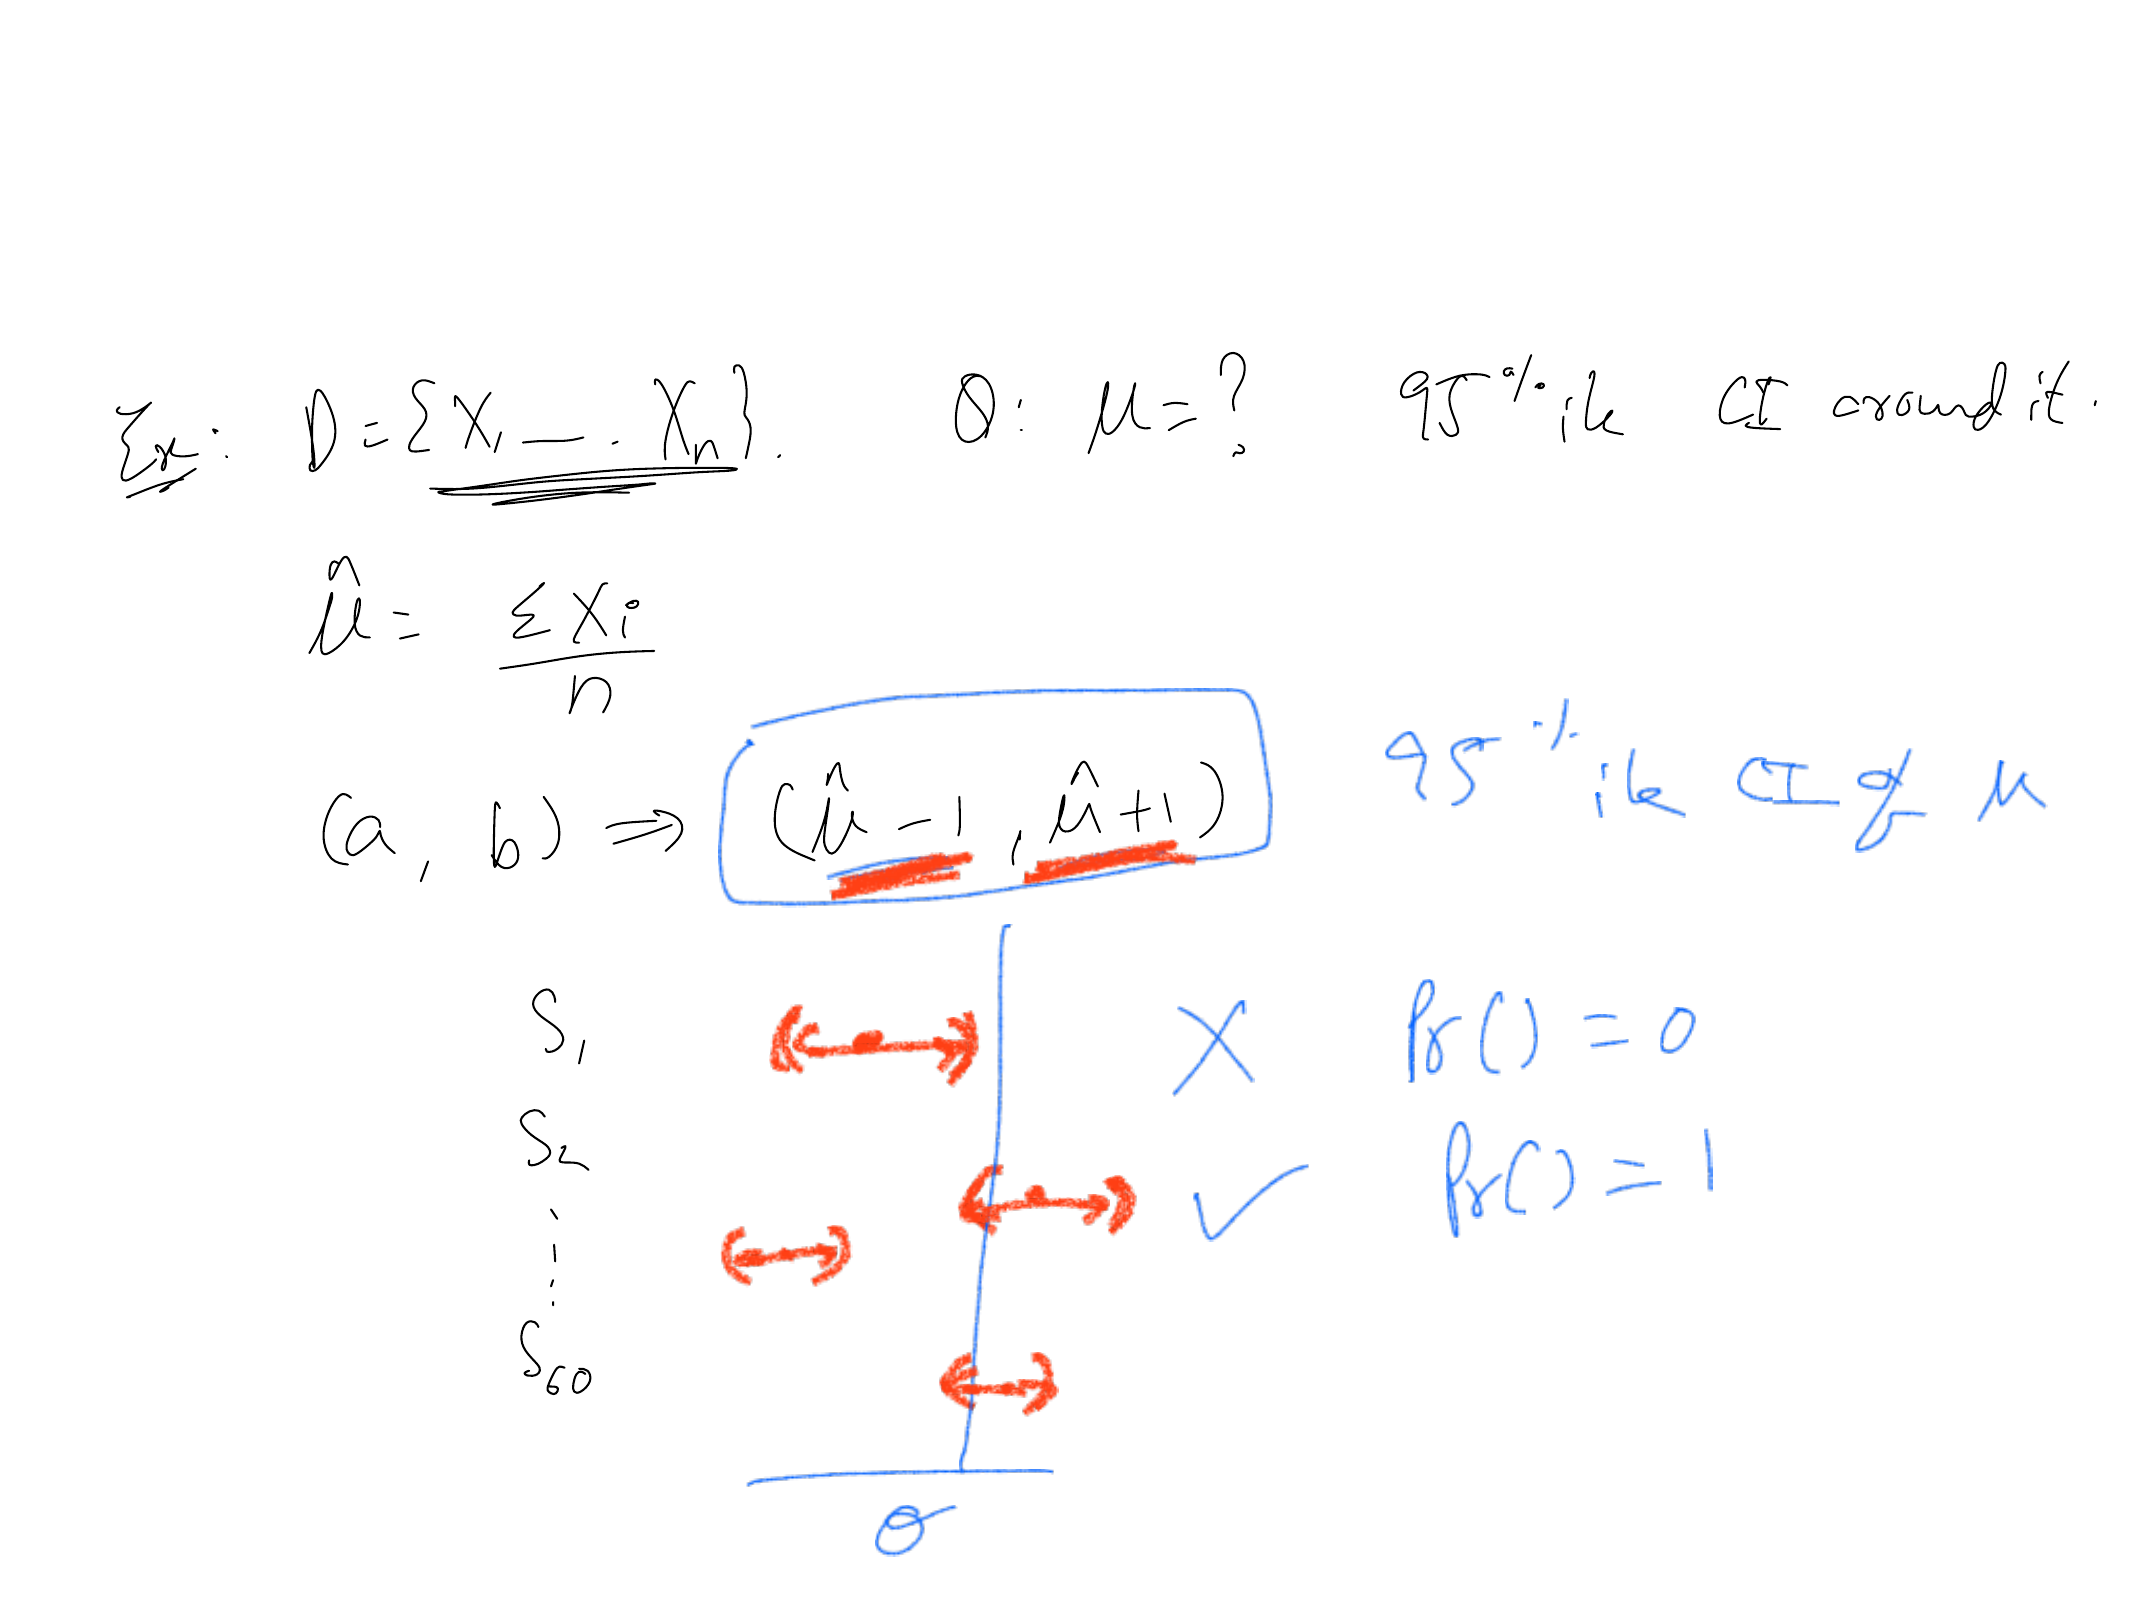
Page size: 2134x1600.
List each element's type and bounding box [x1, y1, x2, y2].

text_box [116, 352, 2097, 1558]
